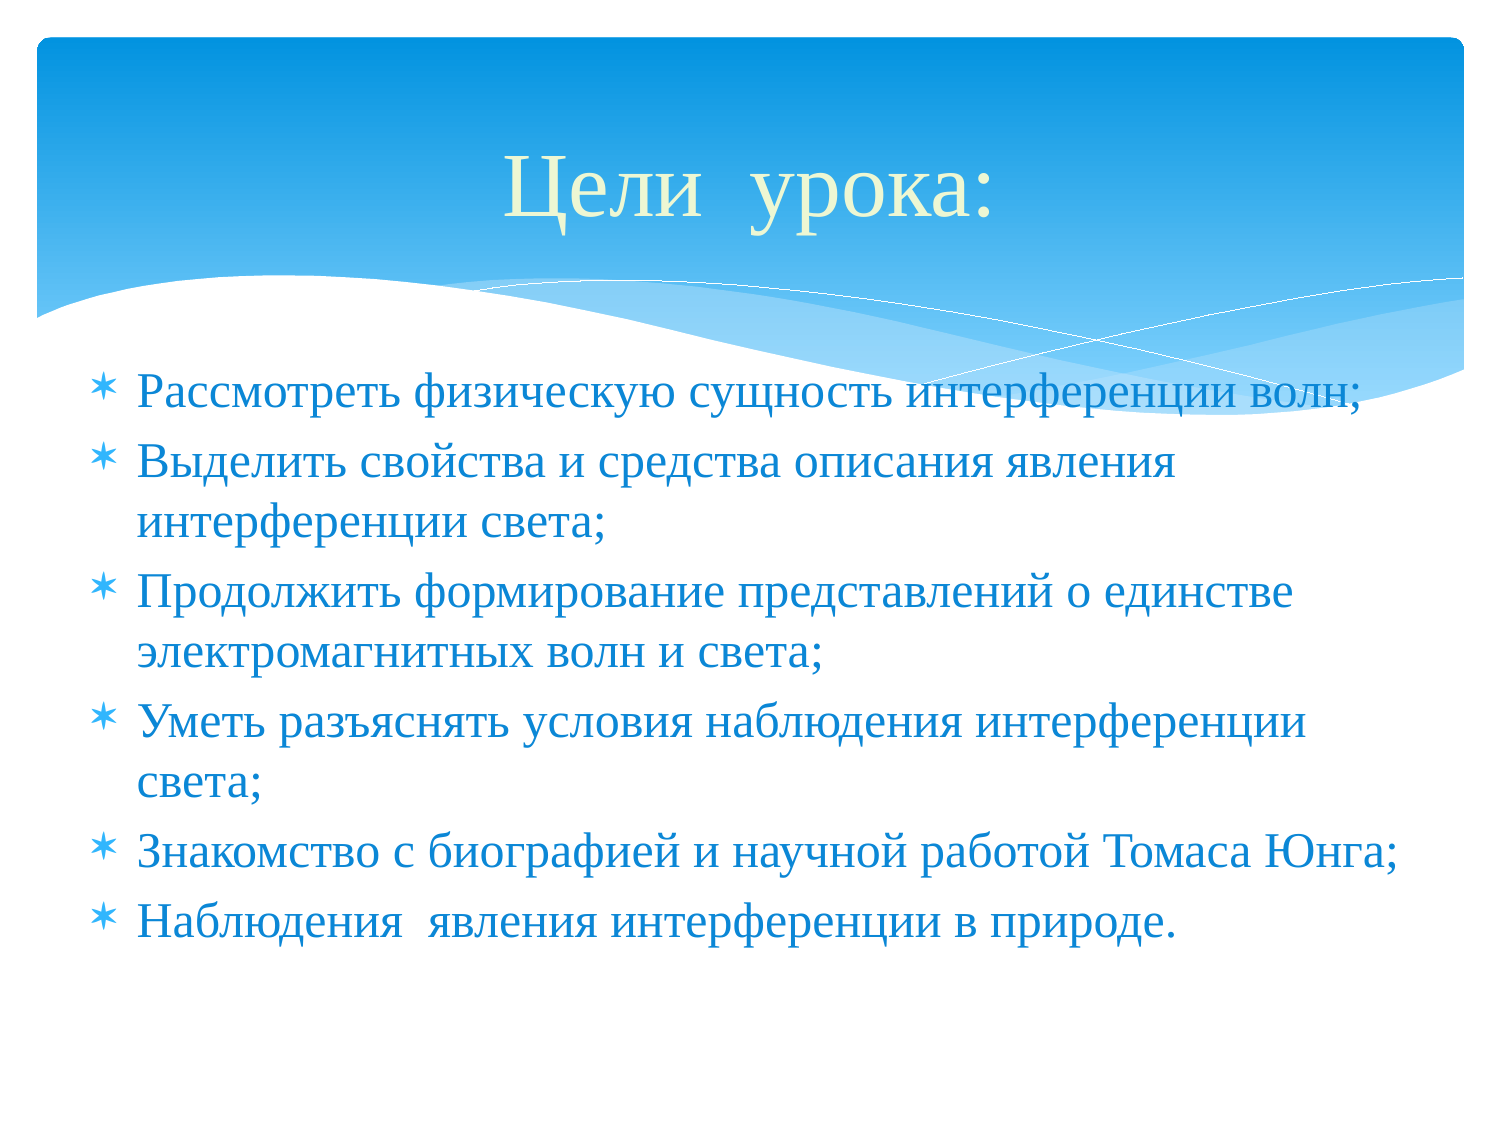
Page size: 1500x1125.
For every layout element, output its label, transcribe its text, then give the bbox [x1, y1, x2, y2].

list Рассмотреть физическую сущность интерференции волн; Выделить свойства и средства описания явления интерференции света; Продолжить формирование представлений о единстве электромагнитных волн и света; Уметь разъяснять условия наблюдения интерференции света; Знакомство с биографией и научной работой Томаса Юнга; Наблюдения явления интерференции в природе. [76, 349, 1427, 1083]
title Цели урока: [75, 115, 1425, 244]
